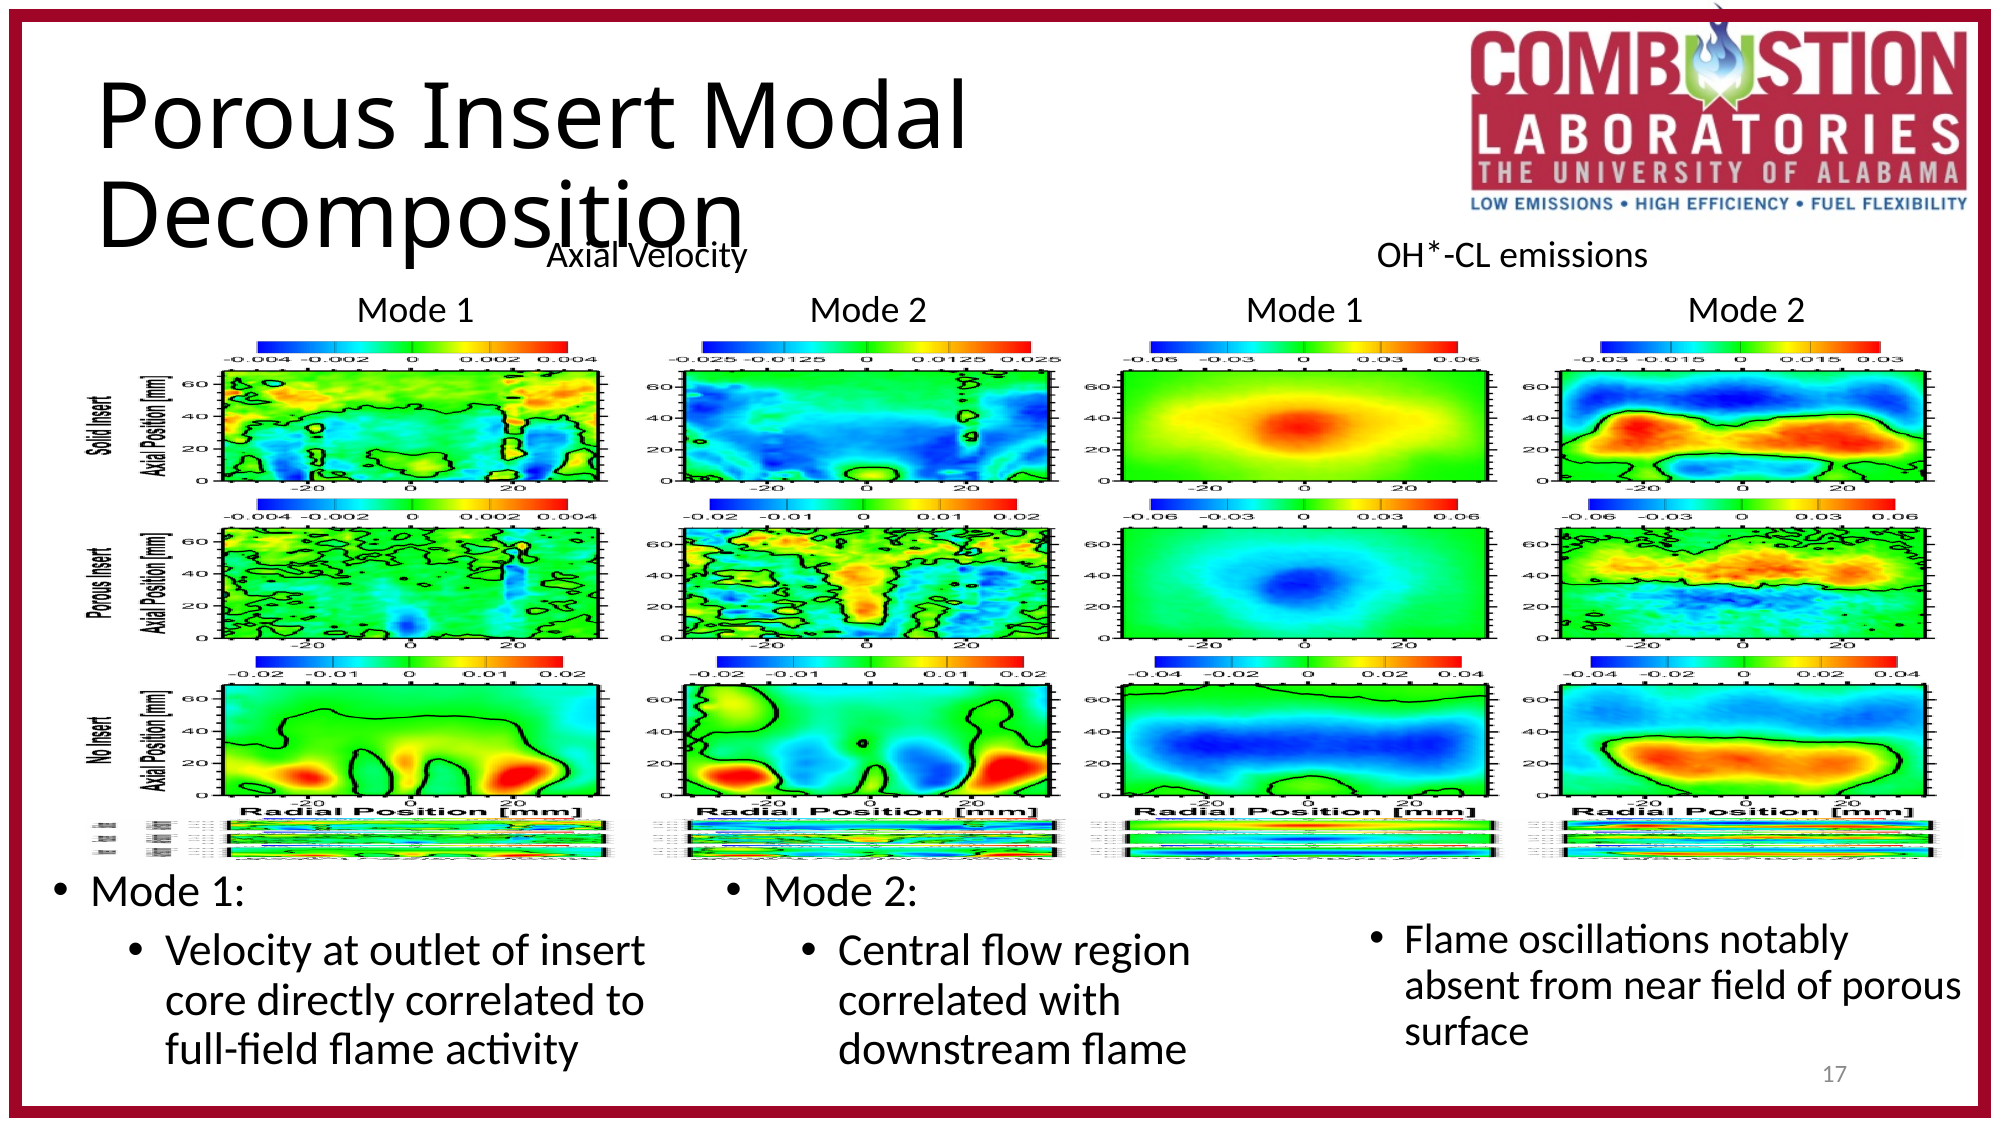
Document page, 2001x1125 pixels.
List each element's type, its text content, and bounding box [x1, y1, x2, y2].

text_box Axial Velocity [531, 222, 764, 282]
text_box [14, 14, 1985, 1113]
text_box Mode 2 [794, 277, 943, 338]
slide_number 17 [1412, 1063, 1863, 1103]
picture [80, 339, 1964, 860]
text_box Flame oscillations notably absent from near field of porous surface [1354, 909, 1978, 1063]
list Mode 2: Central flow region correlated with downstream flame [743, 860, 1334, 1103]
text_box OH*-CL emissions [1362, 222, 1664, 282]
picture [1470, 0, 1969, 222]
text_box Mode 1: Velocity at outlet of insert core directly correlated to full-field flame activity [37, 859, 743, 1103]
text_box Mode 1 [341, 277, 490, 338]
text_box Mode 1 [1231, 277, 1379, 338]
text_box Mode 2 [1672, 277, 1821, 338]
